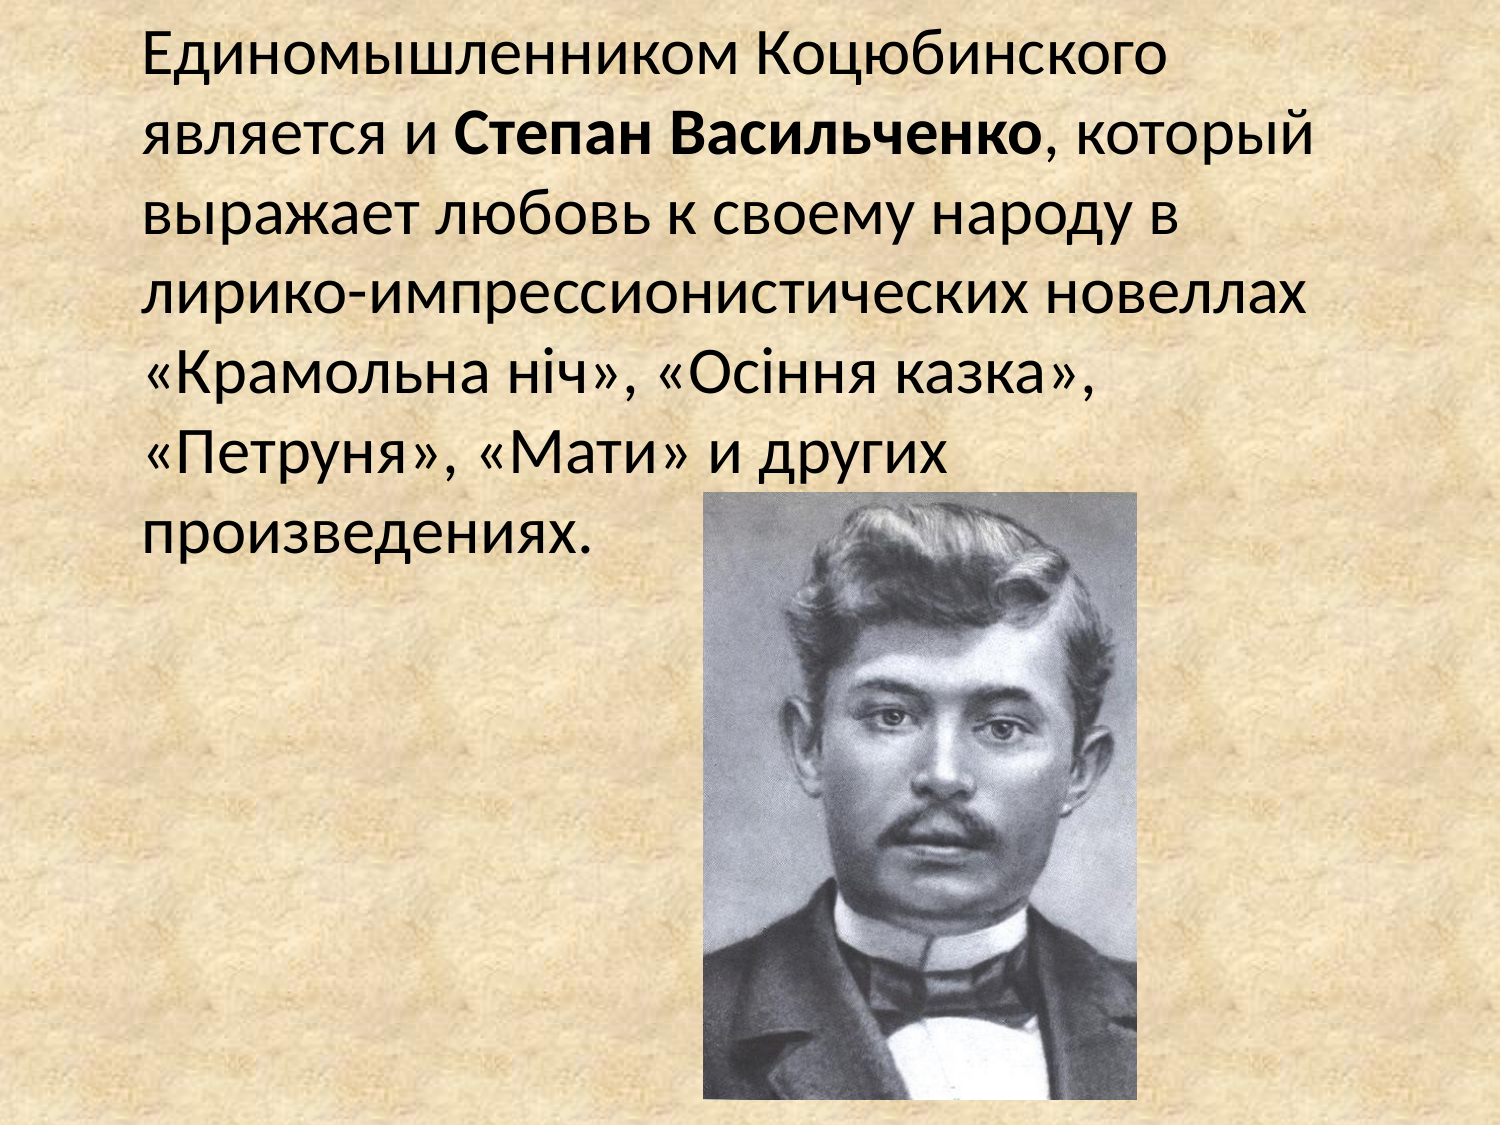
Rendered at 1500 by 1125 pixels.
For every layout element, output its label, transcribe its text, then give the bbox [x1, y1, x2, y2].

list Единомышленником Коцюбинского является и Степан Васильченко, который выражает любовь к своему народу в лирико-импрессионистических новеллах «Крамольна ніч», «Осіння казка», «Петруня», «Мати» и других произведениях. [70, 0, 1421, 743]
picture [0, 0, 1500, 1125]
